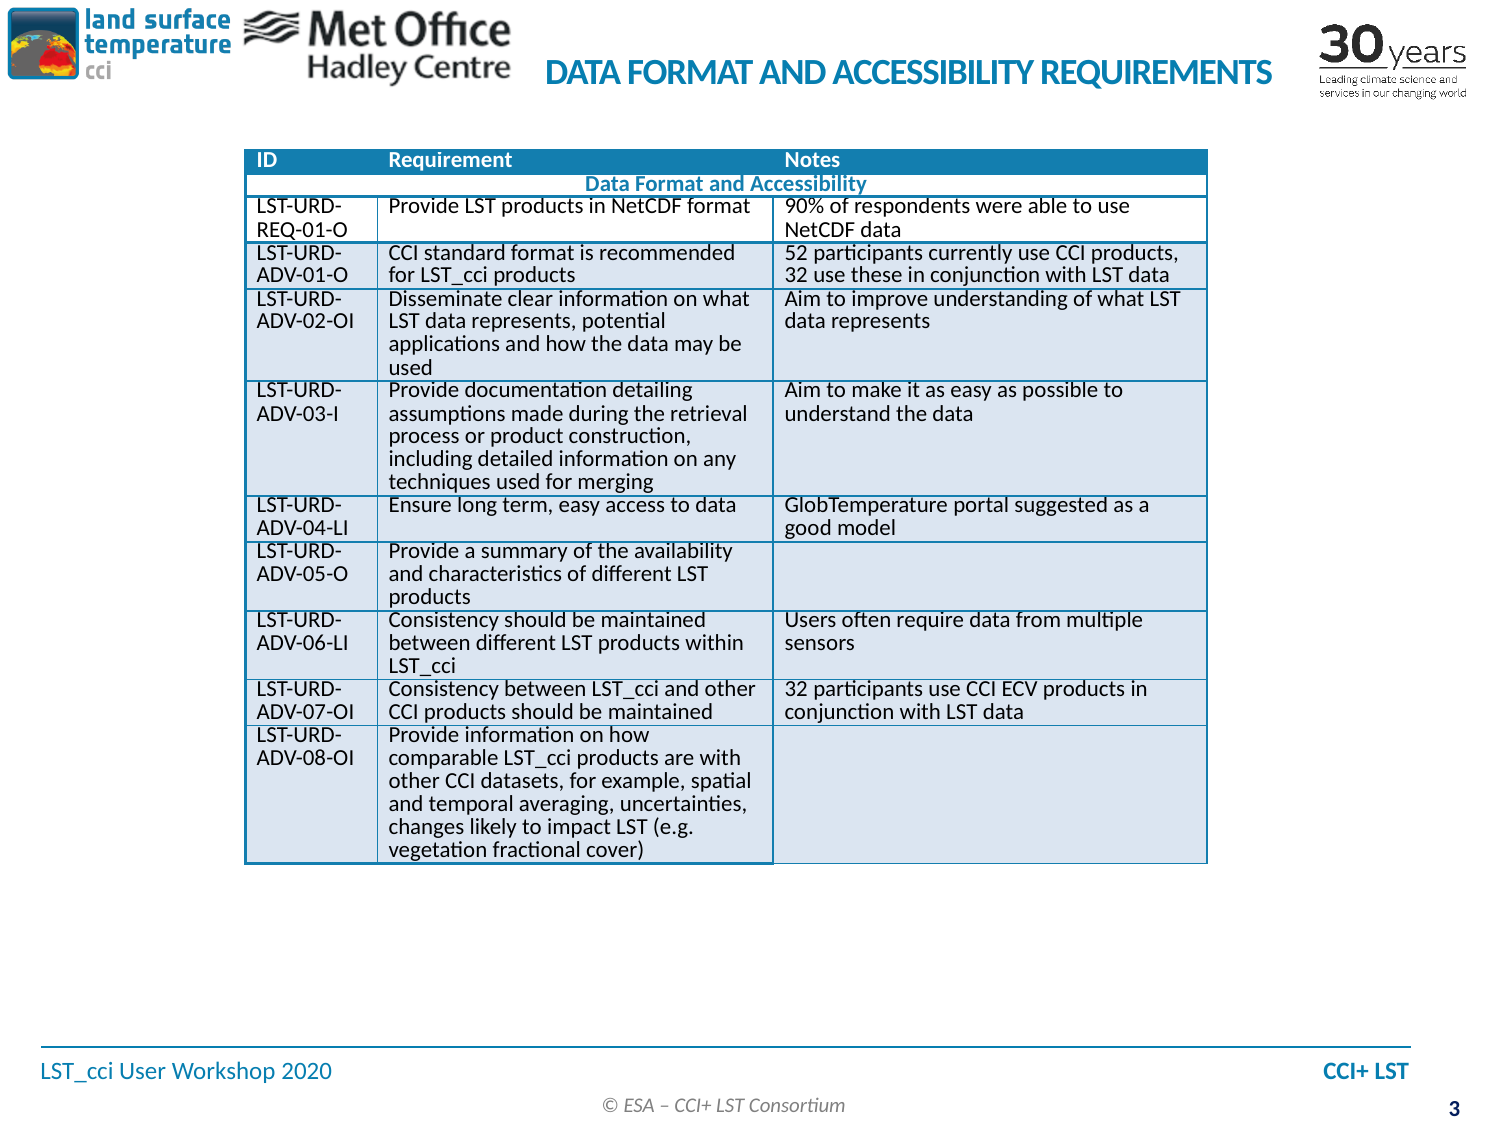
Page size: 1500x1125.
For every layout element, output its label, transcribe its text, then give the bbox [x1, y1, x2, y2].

picture [0, 0, 237, 88]
table_cell LST-URD-ADV-06-LI [247, 612, 377, 679]
table_cell Provide LST products in NetCDF format [378, 198, 772, 241]
table_cell Data Format and Accessibility [247, 175, 1206, 195]
table_cell LST-URD-ADV-04-LI [247, 497, 377, 541]
table_cell LST-URD-ADV-08-OI [247, 726, 377, 862]
table_cell Ensure long term, easy access to data [378, 497, 772, 541]
table_cell LST-URD-REQ-01-O [247, 198, 377, 241]
table_header Notes [774, 152, 1206, 173]
table_cell Disseminate clear information on what LST data represents, potential applications and how the data may be used [378, 290, 772, 380]
table_cell [774, 543, 1206, 610]
table_header ID [247, 152, 377, 173]
table_header Requirement [378, 152, 772, 173]
table_cell LST-URD-ADV-01-O [247, 244, 377, 288]
title Data Format and Accessibility Requirements [525, 19, 1294, 120]
table_cell LST-URD-ADV-03-I [247, 382, 377, 495]
table_cell 52 participants currently use CCI products, 32 use these in conjunction with LST data [774, 244, 1206, 288]
table_cell Aim to make it as easy as possible to understand the data [774, 382, 1206, 495]
table_cell Consistency between LST_cci and other CCI products should be maintained [378, 680, 772, 725]
table_cell [774, 726, 1206, 863]
table_cell Provide a summary of the availability and characteristics of different LST products [378, 543, 772, 610]
table_cell LST-URD-ADV-05-O [247, 543, 377, 610]
table_cell Aim to improve understanding of what LST data represents [774, 290, 1206, 380]
table_cell LST-URD-ADV-02-OI [247, 290, 377, 380]
table_cell Users often require data from multiple sensors [774, 612, 1206, 679]
table_cell CCI standard format is recommended for LST_cci products [378, 244, 772, 288]
table_cell 90% of respondents were able to use NetCDF data [774, 198, 1206, 241]
picture [1305, 1, 1483, 119]
table_cell Provide documentation detailing assumptions made during the retrieval process or product construction, including detailed information on any techniques used for merging [378, 382, 772, 495]
picture [239, 5, 514, 90]
table_cell Provide information on how comparable LST_cci products are with other CCI datasets, for example, spatial and temporal averaging, uncertainties, changes likely to impact LST (e.g. vegetation fractional cover) [378, 726, 772, 862]
table_cell Consistency should be maintained between different LST products within LST_cci [378, 612, 772, 679]
table_cell GlobTemperature portal suggested as a good model [774, 497, 1206, 541]
table_cell 32 participants use CCI ECV products in conjunction with LST data [774, 680, 1206, 725]
table_cell LST-URD-ADV-07-OI [247, 680, 377, 725]
